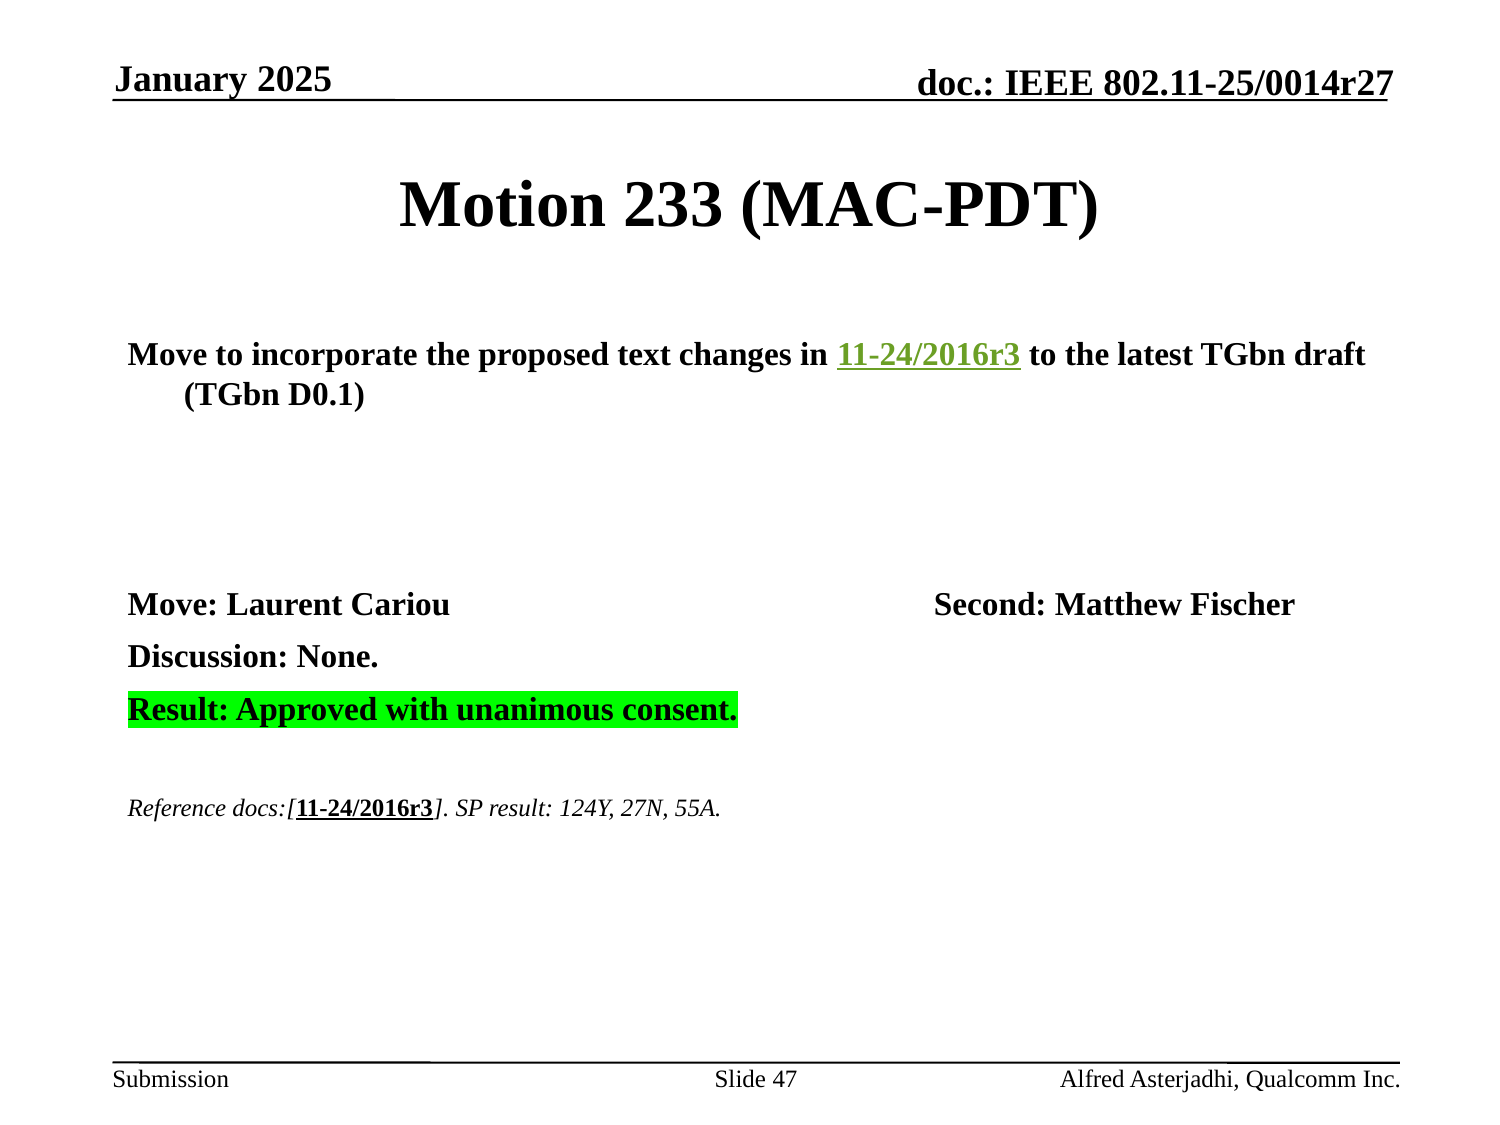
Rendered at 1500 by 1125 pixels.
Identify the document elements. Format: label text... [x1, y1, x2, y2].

footer Alfred Asterjadhi, Qualcomm Inc. [878, 1061, 1402, 1093]
title Motion 233 (MAC-PDT) [112, 112, 1388, 288]
list Move to incorporate the proposed text changes in 11-24/2016r3 to the latest TGbn draft (TGbn D0.1) Move: Laurent Cariou Second: Matthew Fischer Discussion: None. Result: Approved with unanimous consent. Reference docs:[11-24/2016r3]. SP result: 124Y, 27N, 55A. [112, 324, 1388, 1000]
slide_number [114, 54, 423, 100]
slide_number Slide 47 [712, 1061, 800, 1123]
